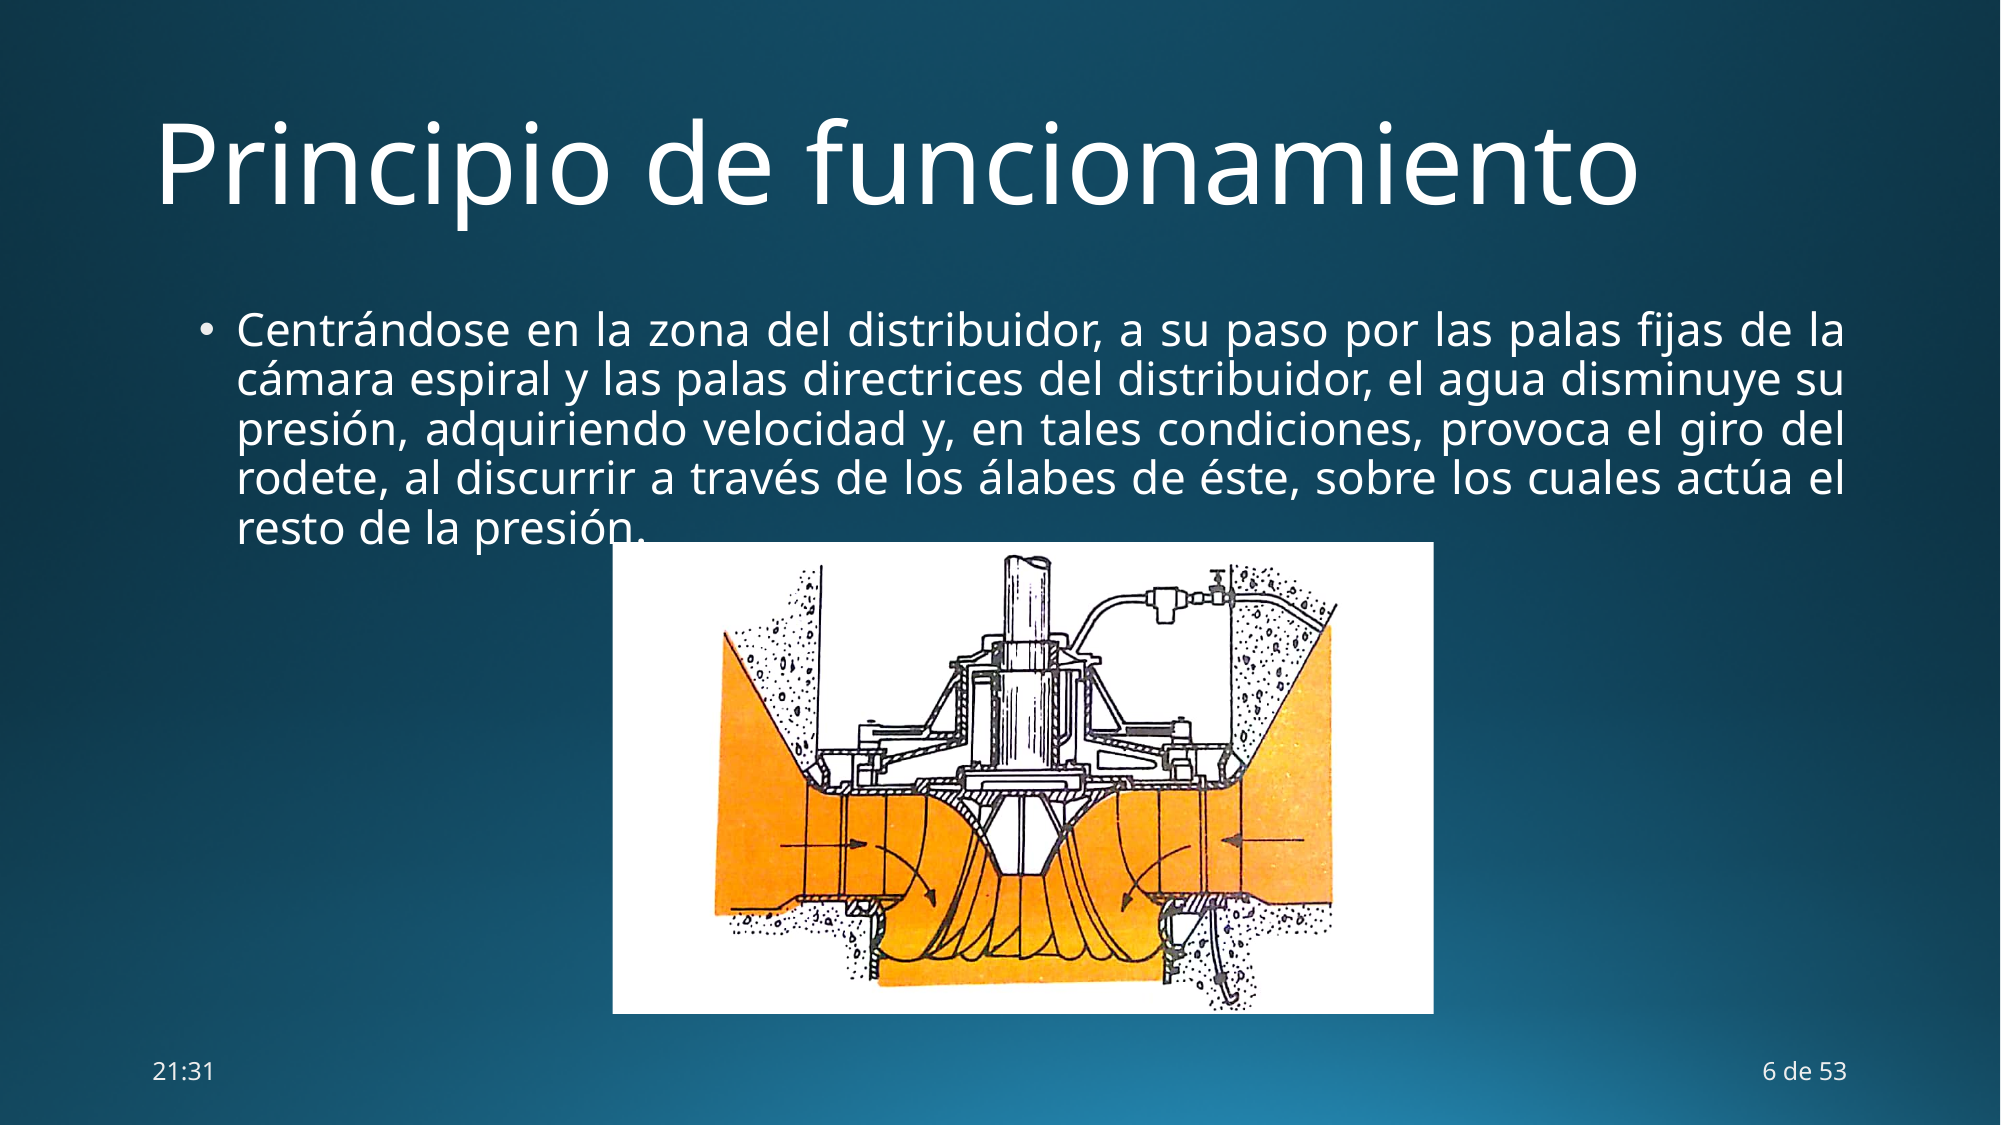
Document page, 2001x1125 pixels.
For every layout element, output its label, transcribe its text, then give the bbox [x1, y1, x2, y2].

title Principio de funcionamiento [137, 59, 1863, 278]
list Centrándose en la zona del distribuidor, a su paso por las palas fijas de la cámara espiral y las palas directrices del distribuidor, el agua disminuye su presión, adquiriendo velocidad y, en tales condiciones, provoca el giro del rodete, al discurrir a través de los álabes de éste, sobre los cuales actúa el resto de la presión. [183, 299, 1863, 1014]
picture [0, 0, 2001, 1125]
slide_number 6 de 53 [1412, 1042, 1863, 1103]
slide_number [137, 1042, 588, 1103]
